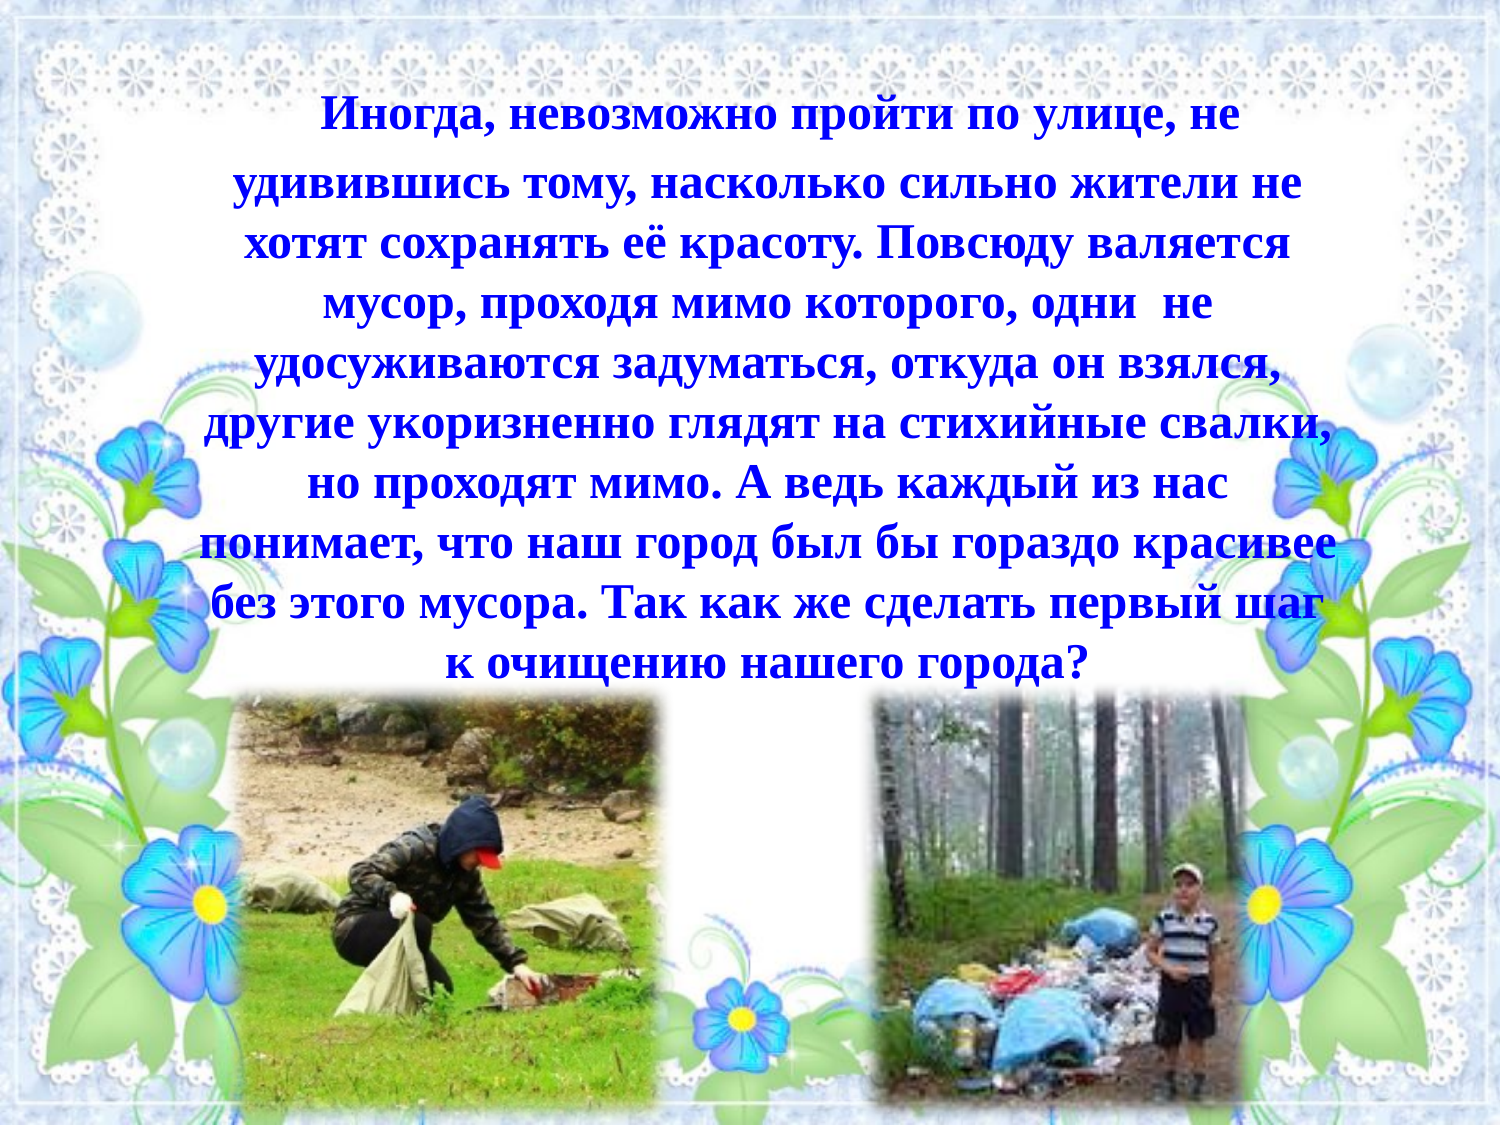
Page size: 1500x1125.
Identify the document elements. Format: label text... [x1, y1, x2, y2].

text_box Иногда, невозможно пройти по улице, не удивившись тому, насколько сильно жители не хотят сохранять её красоту. Повсюду валяется мусор, проходя мимо которого, одни не удосуживаются задуматься, откуда он взялся, другие укоризненно глядят на стихийные свалки, но проходят мимо. А ведь каждый из нас понимает, что наш город был бы гораздо красивее без этого мусора. Так как же сделать первый шаг к очищению нашего города? [183, 30, 1353, 696]
picture [0, 0, 1500, 1125]
